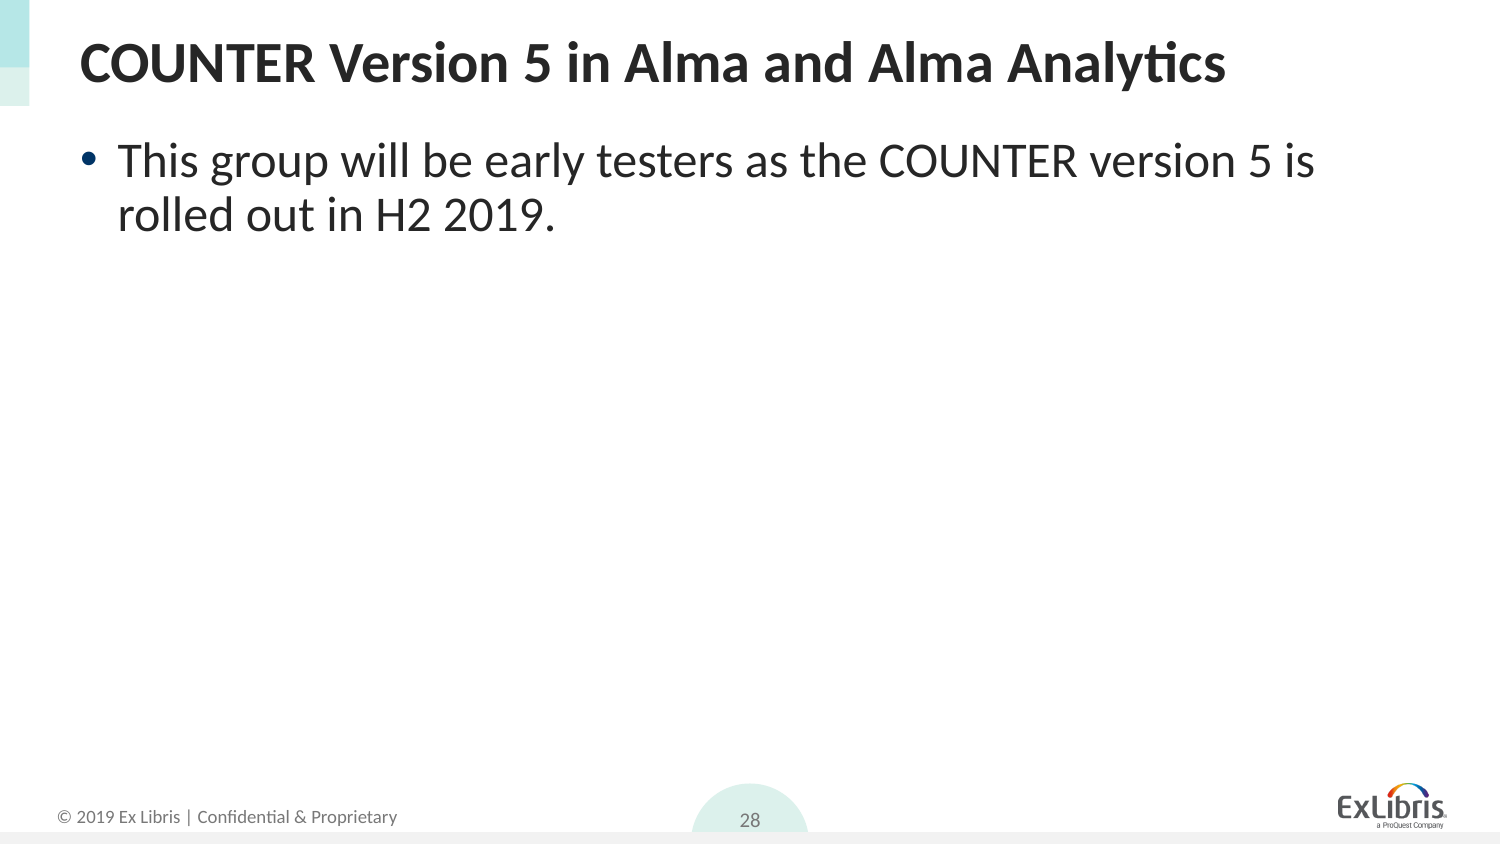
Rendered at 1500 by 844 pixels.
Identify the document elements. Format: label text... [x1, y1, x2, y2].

slide_number 28 [705, 789, 795, 844]
picture [1338, 783, 1447, 829]
list This group will be early testers as the COUNTER version 5 is rolled out in H2 2019. [64, 126, 1447, 753]
title COUNTER Version 5 in Alma and Alma Analytics [64, 11, 1447, 107]
